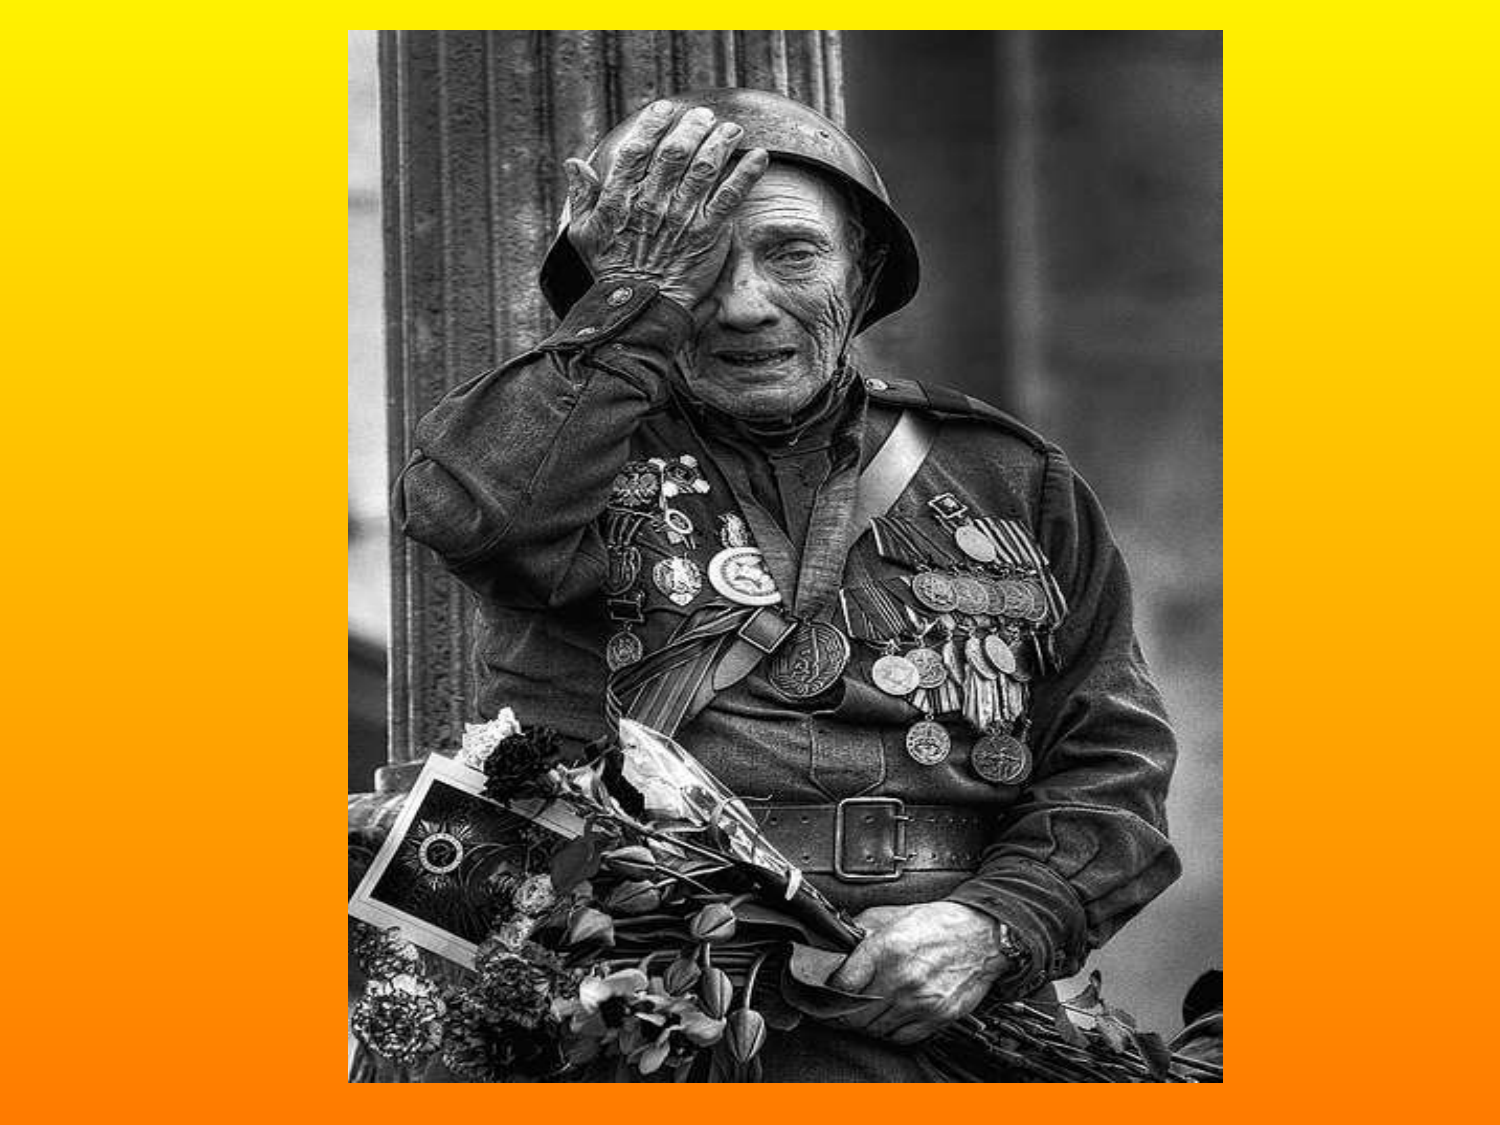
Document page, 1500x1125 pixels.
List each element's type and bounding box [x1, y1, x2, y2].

picture [348, 30, 1223, 1083]
